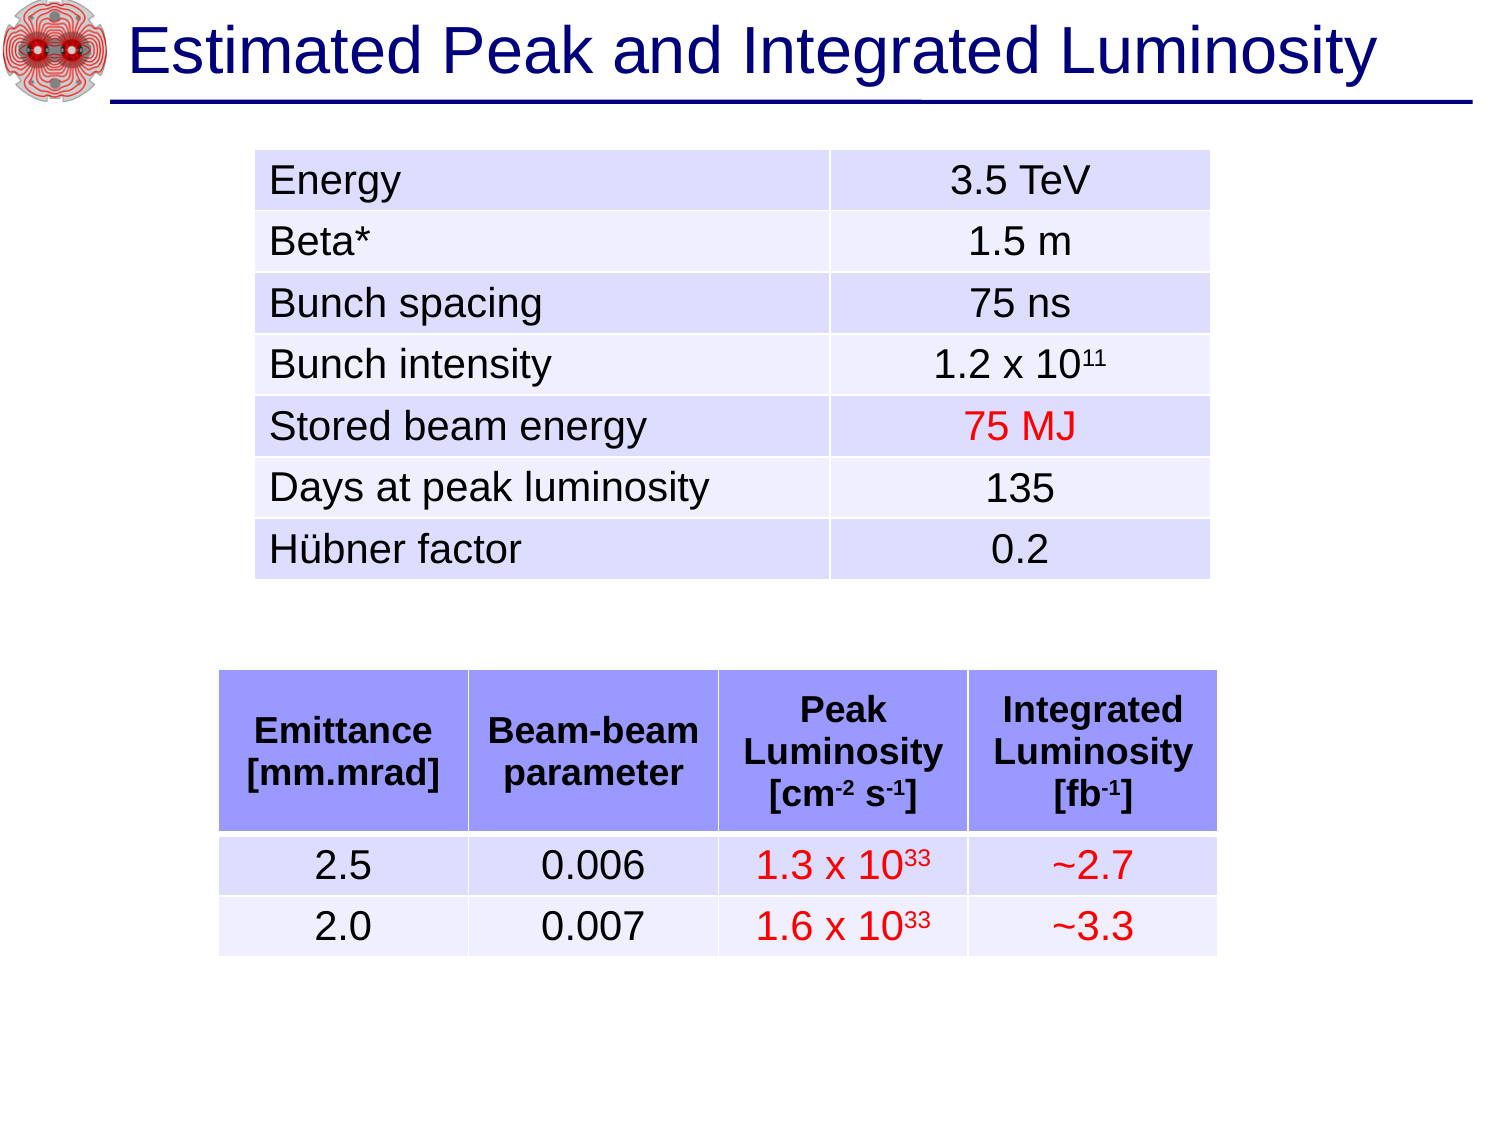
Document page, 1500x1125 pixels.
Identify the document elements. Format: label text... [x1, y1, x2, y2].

table_cell ~3.3 [969, 897, 1217, 956]
table_header Emittance [mm.mrad] [219, 670, 468, 831]
table_cell Bunch intensity [255, 335, 829, 394]
table_cell 135 [831, 458, 1210, 517]
table_cell 1.3 x 1033 [719, 837, 967, 895]
picture [0, 0, 108, 103]
table_cell 2.5 [219, 837, 468, 895]
table_header Integrated Luminosity [fb-1] [969, 670, 1217, 831]
table_cell Stored beam energy [255, 396, 829, 456]
table_cell 0.007 [469, 897, 718, 956]
table_cell Bunch spacing [255, 273, 829, 333]
table_cell Days at peak luminosity [255, 458, 829, 517]
table_cell 1.6 x 1033 [719, 897, 967, 956]
table_cell 1.5 m [831, 211, 1210, 271]
table_header Peak Luminosity [cm-2 s-1] [719, 670, 967, 831]
table_cell 0.006 [469, 837, 718, 895]
table_cell Beta* [255, 211, 829, 271]
title Estimated Peak and Integrated Luminosity [111, 3, 1463, 91]
table_header Energy [255, 150, 829, 210]
table_header Beam-beam parameter [469, 670, 718, 831]
table_cell 75 MJ [831, 396, 1210, 456]
table_header 3.5 TeV [831, 150, 1210, 210]
table_cell Hübner factor [255, 519, 829, 579]
table_cell 2.0 [219, 897, 468, 956]
table_cell 1.2 x 1011 [831, 335, 1210, 394]
table_cell 0.2 [831, 519, 1210, 579]
table_cell 75 ns [831, 273, 1210, 333]
table_cell ~2.7 [969, 837, 1217, 895]
